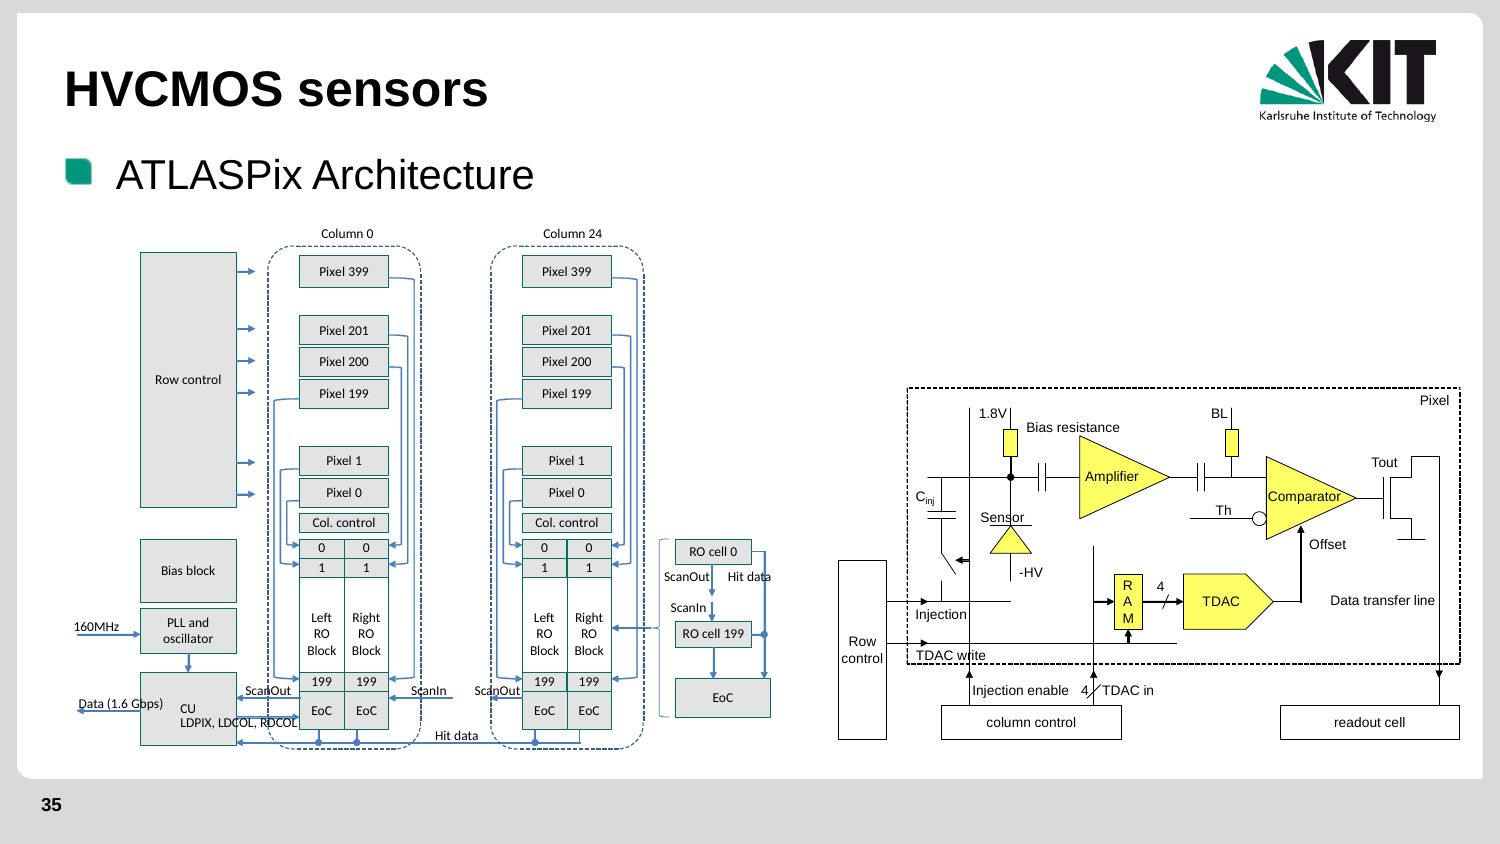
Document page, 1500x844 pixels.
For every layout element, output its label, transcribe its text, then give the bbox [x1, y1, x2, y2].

title HVCMOS sensors [63, 46, 1199, 117]
picture [0, 0, 1500, 844]
list ATLASPix Architecture [64, 147, 1436, 234]
